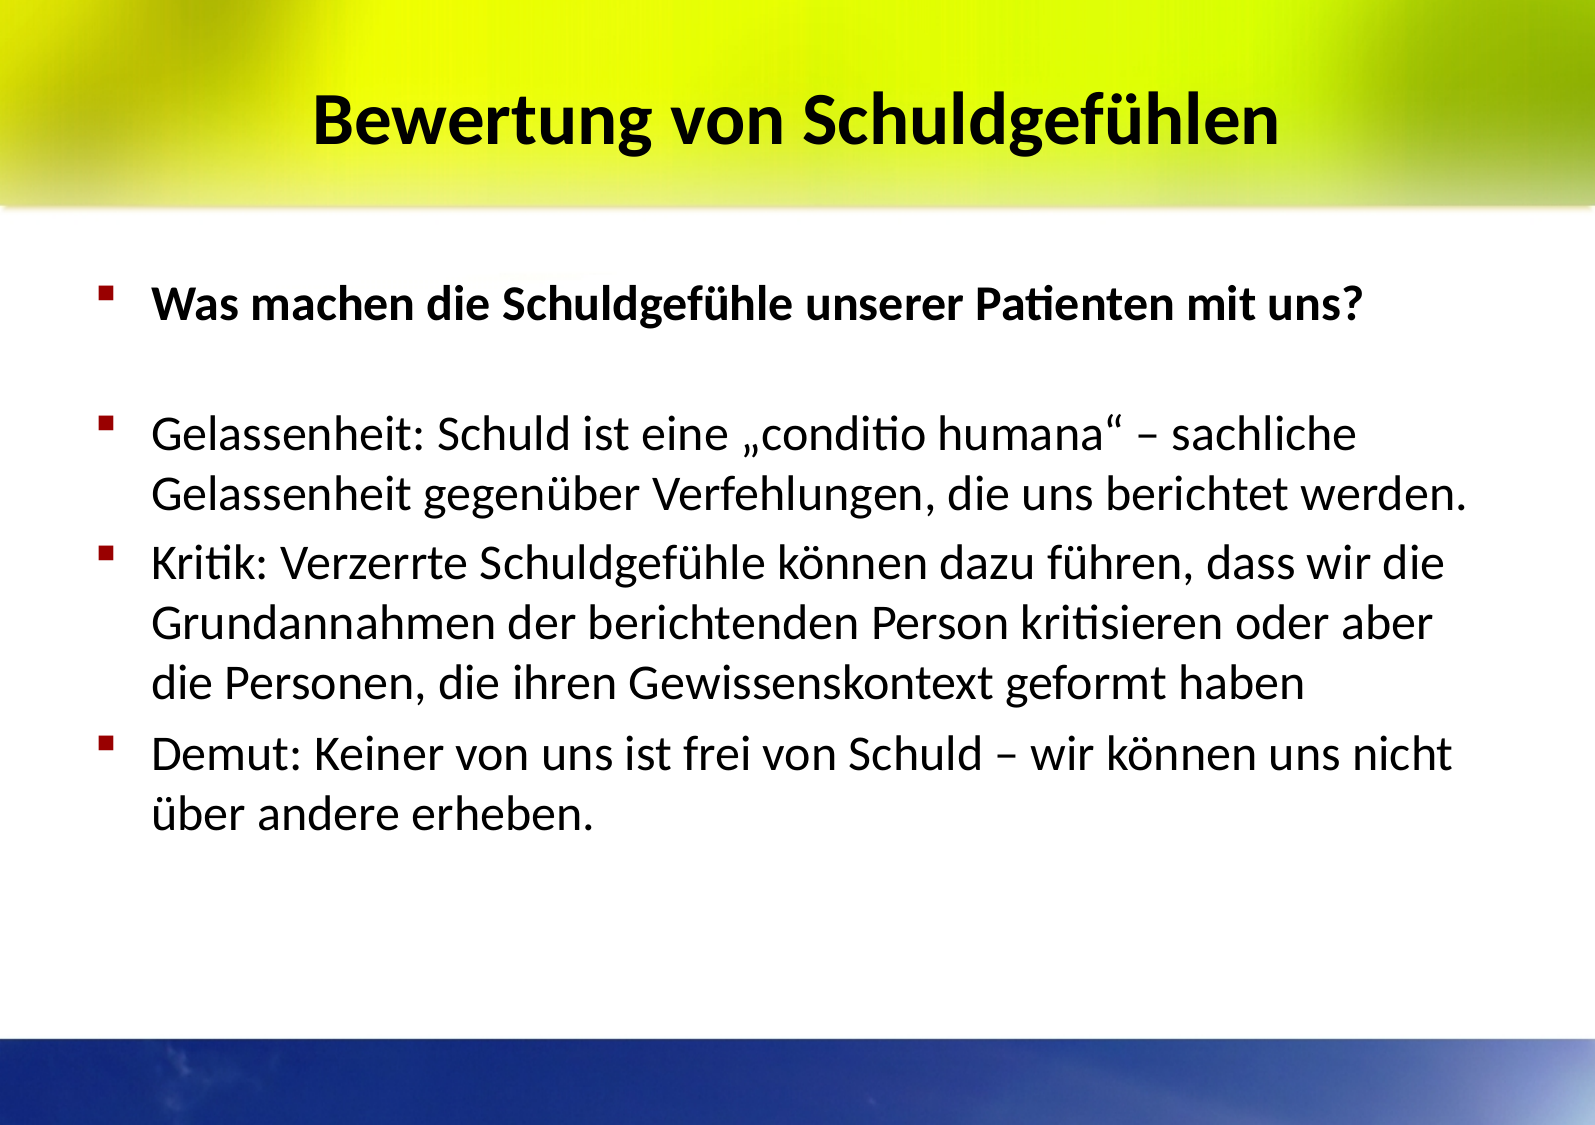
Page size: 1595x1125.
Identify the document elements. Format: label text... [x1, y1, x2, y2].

list Was machen die Schuldgefühle unserer Patienten mit uns? Gelassenheit: Schuld ist eine „conditio humana“ – sachliche Gelassenheit gegenüber Verfehlungen, die uns berichtet werden. Kritik: Verzerrte Schuldgefühle können dazu führen, dass wir die Grundannahmen der berichtenden Person kritisieren oder aber die Personen, die ihren Gewissenskontext geformt haben Demut: Keiner von uns ist frei von Schuld – wir können uns nicht über andere erheben. [79, 262, 1516, 1005]
title Bewertung von Schuldgefühlen [79, 45, 1516, 185]
picture [0, 0, 1595, 1125]
